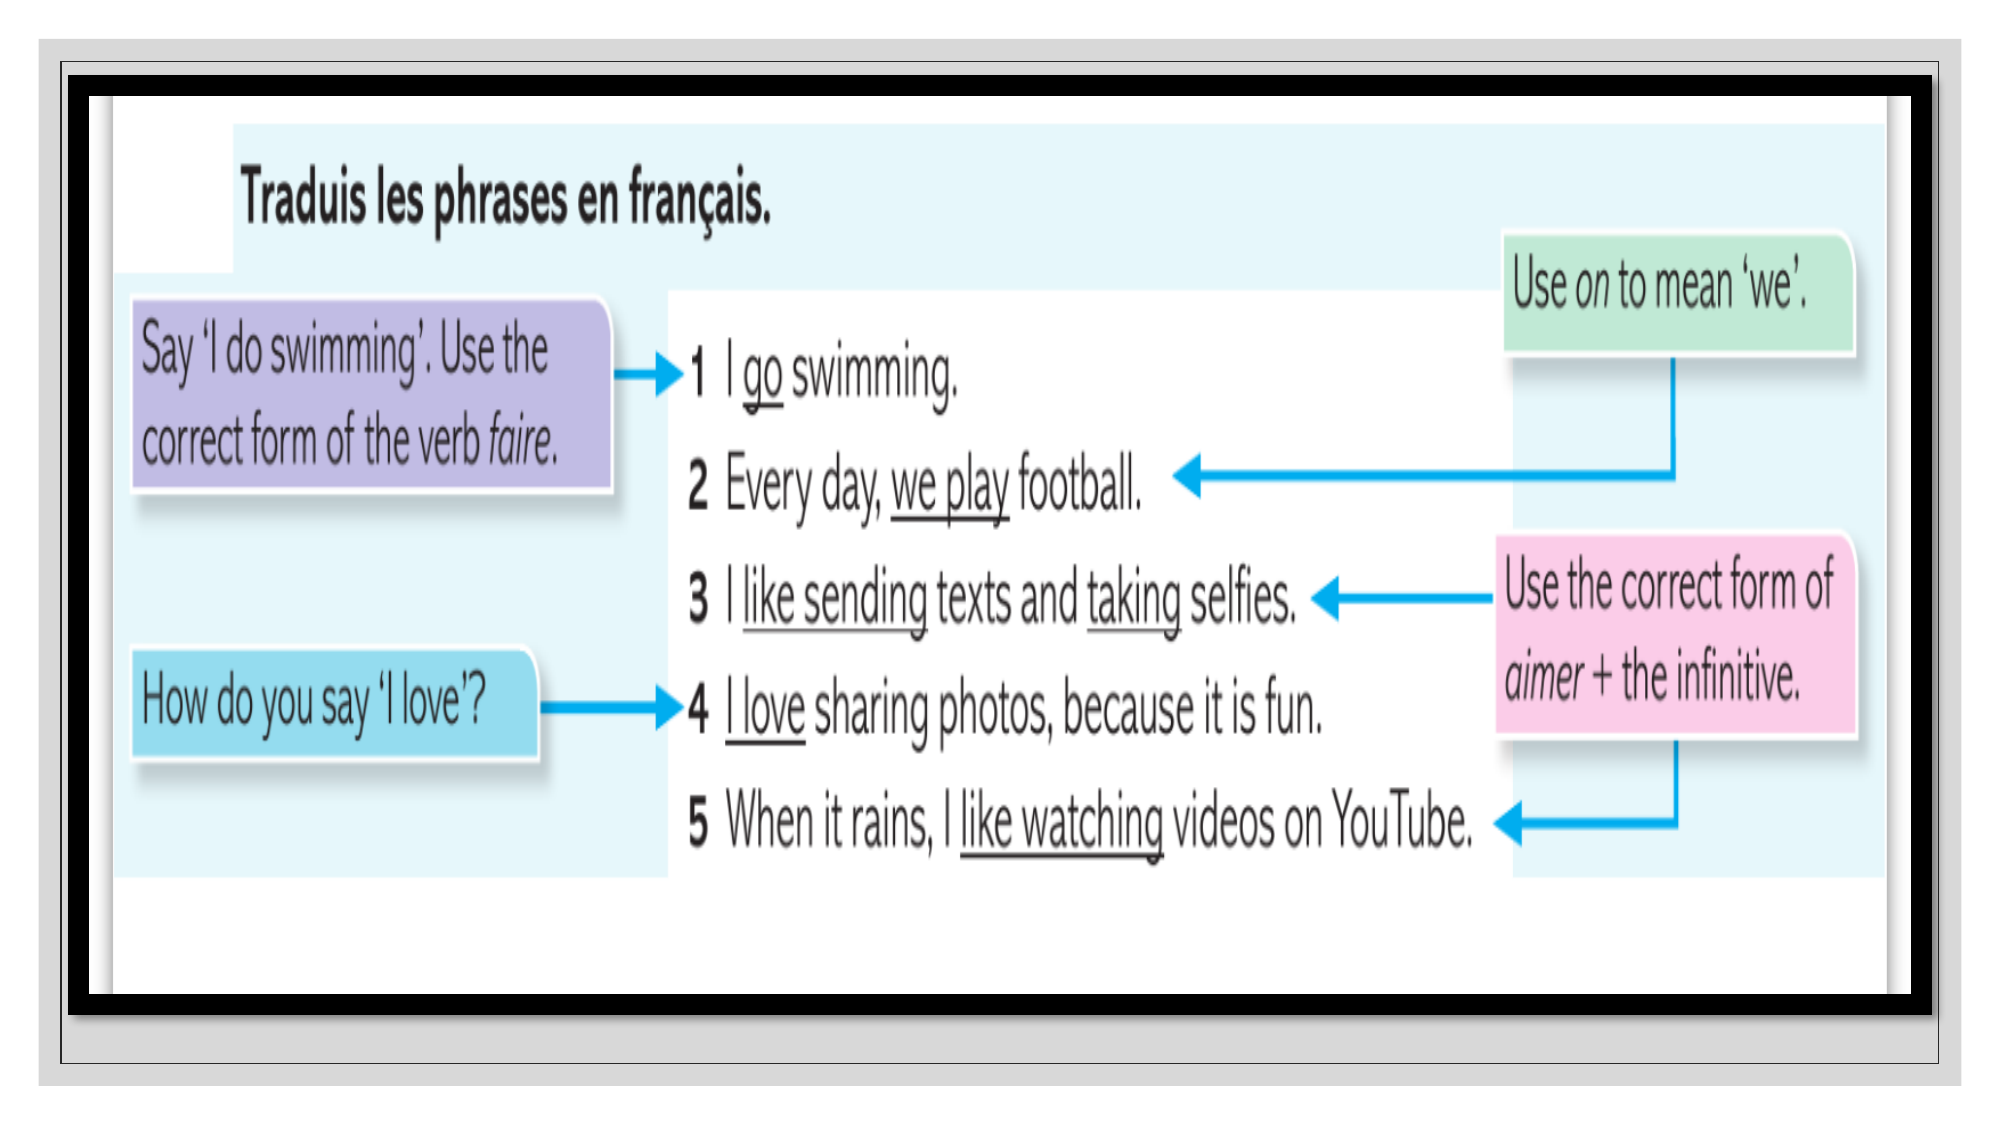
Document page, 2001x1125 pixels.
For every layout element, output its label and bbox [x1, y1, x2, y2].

list [88, 95, 1912, 994]
